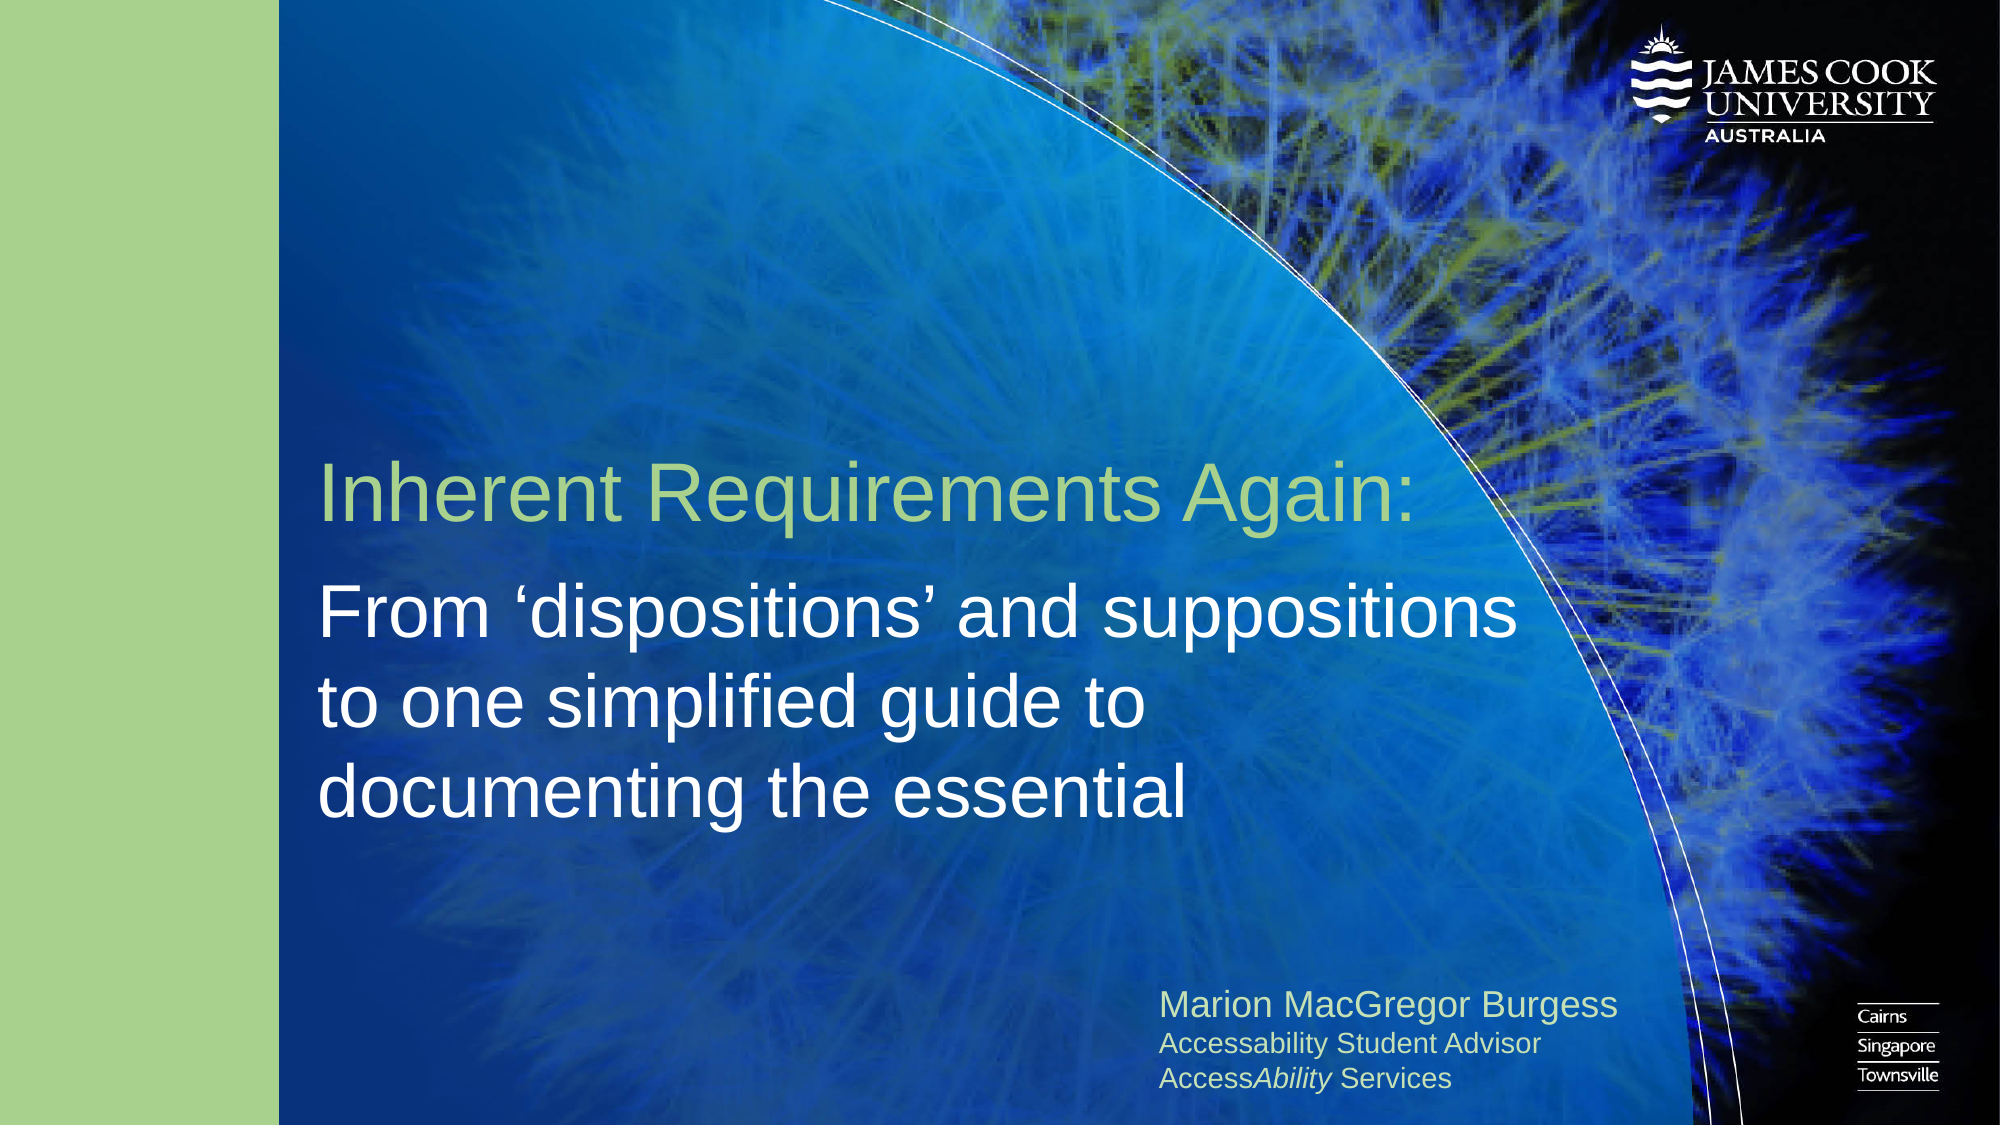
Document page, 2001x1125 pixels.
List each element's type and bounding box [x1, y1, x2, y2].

picture [838, 0, 849, 5]
text_box [0, 0, 278, 1125]
picture [942, 49, 953, 53]
picture [278, 0, 2000, 1125]
